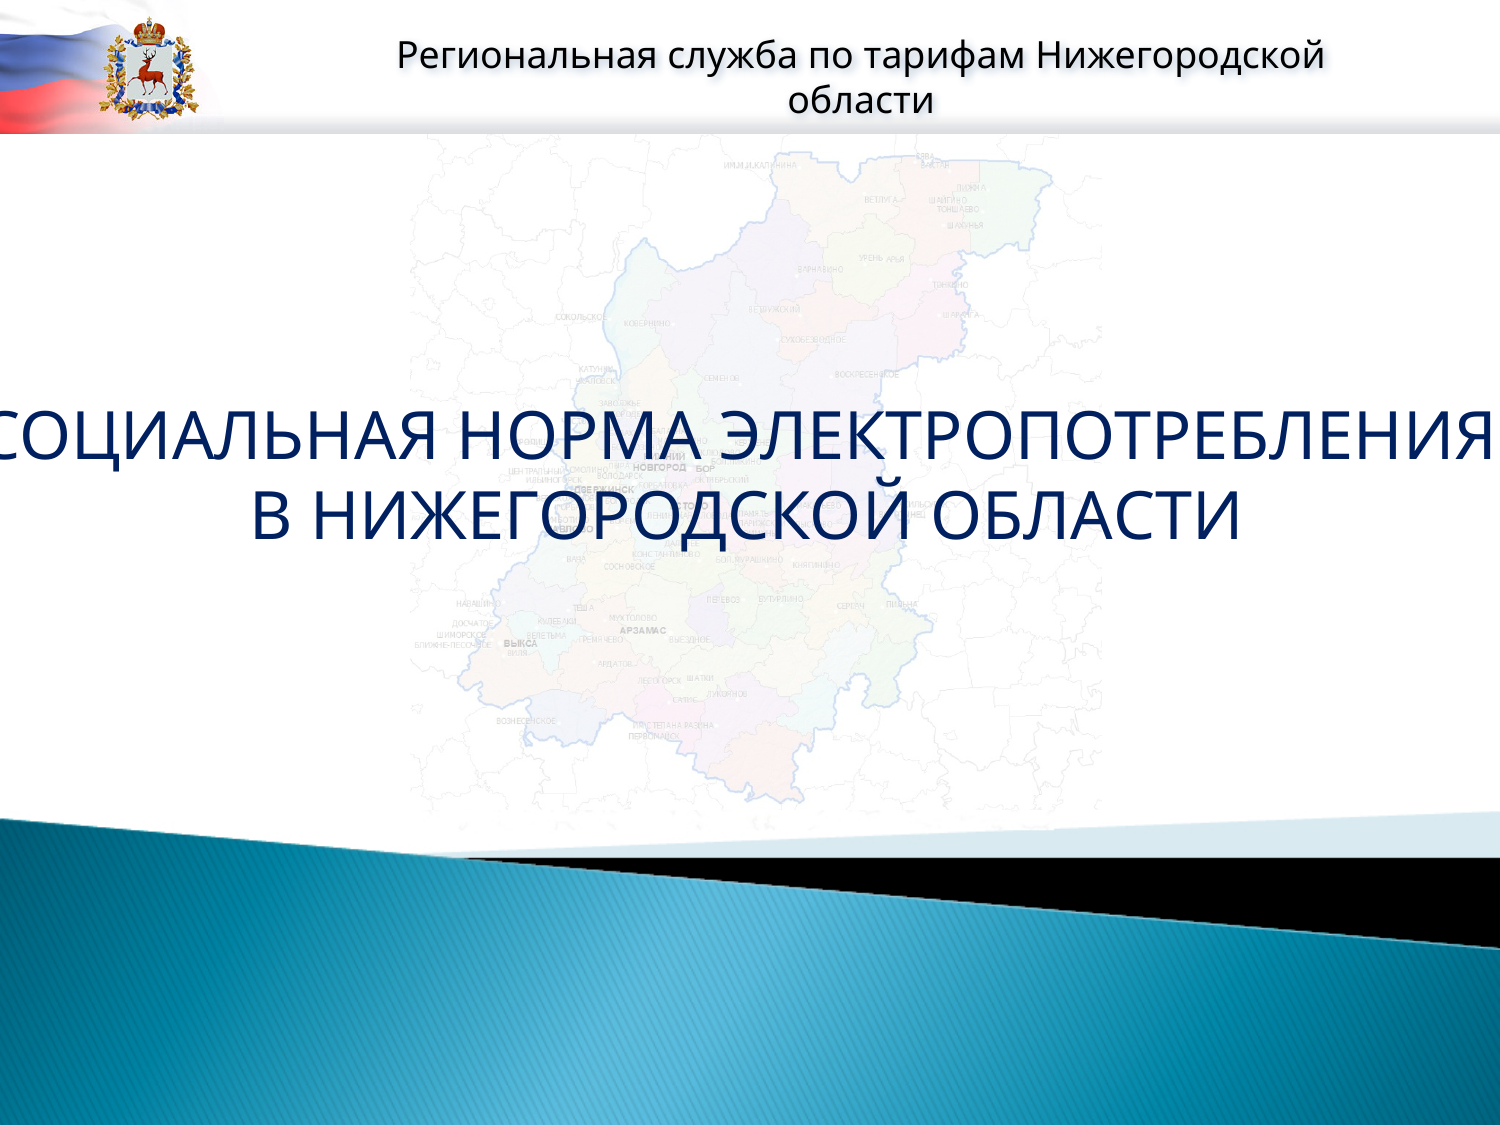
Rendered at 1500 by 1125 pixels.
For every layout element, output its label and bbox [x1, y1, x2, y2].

text_box [0, 0, 1500, 1125]
